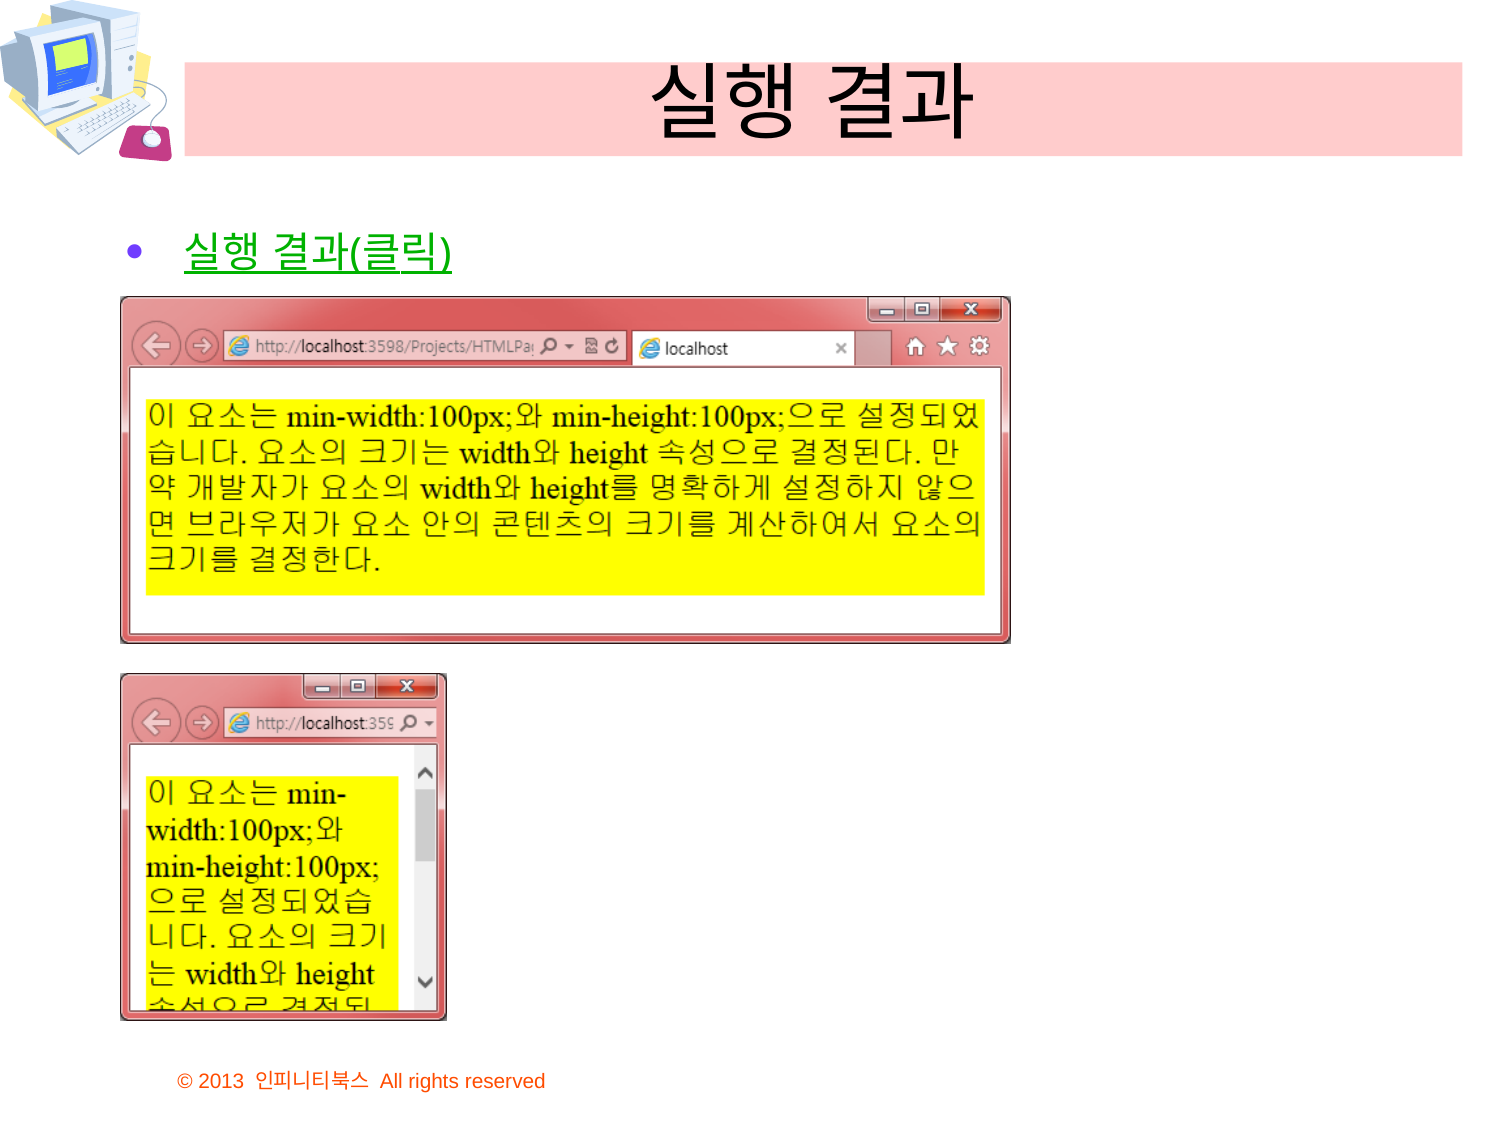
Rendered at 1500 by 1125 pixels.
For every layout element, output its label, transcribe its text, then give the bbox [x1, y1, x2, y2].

list 실행 결과(클릭) [112, 218, 1460, 275]
title 실행 결과 [184, 62, 1463, 157]
picture [119, 296, 1011, 644]
picture [120, 673, 447, 1021]
